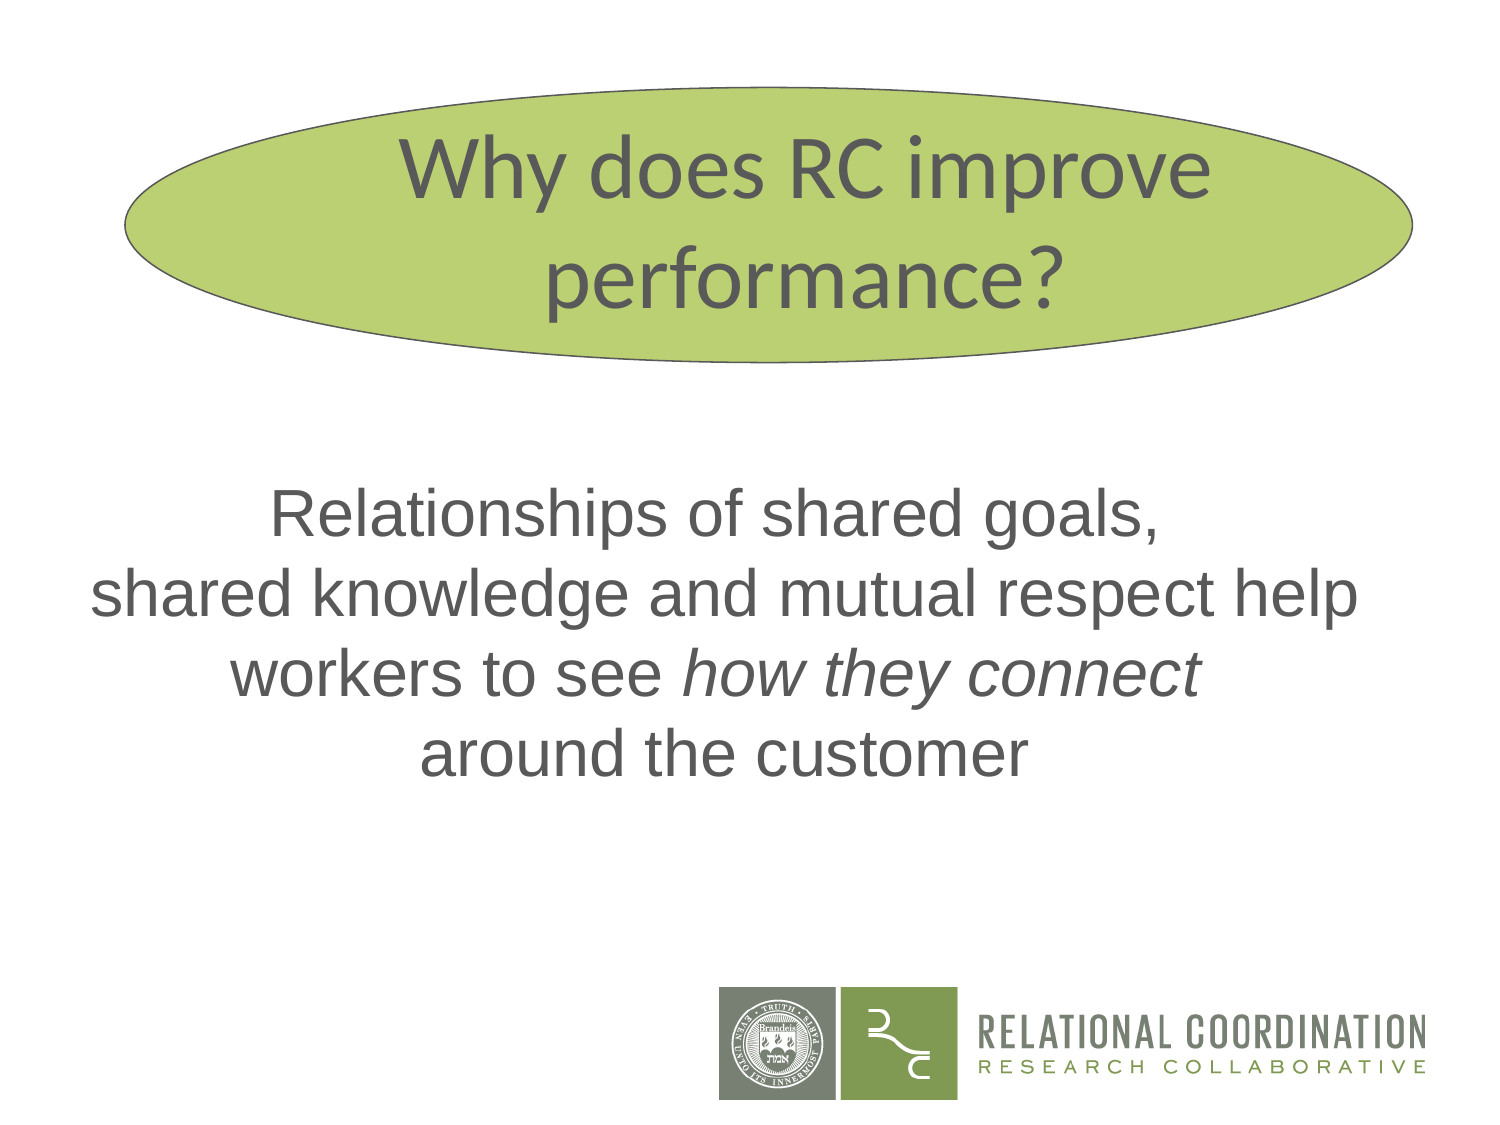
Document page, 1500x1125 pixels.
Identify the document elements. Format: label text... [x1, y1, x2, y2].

text_box Why does RC improve performance? [225, 99, 1388, 335]
text_box Relationships of shared goals, shared knowledge and mutual respect help workers to see how they connect around the customer [49, 462, 1400, 798]
text_box [510, 87, 1027, 99]
picture [718, 987, 1426, 1101]
text_box [124, 151, 225, 299]
text_box [382, 335, 1156, 363]
text_box [1388, 187, 1413, 263]
